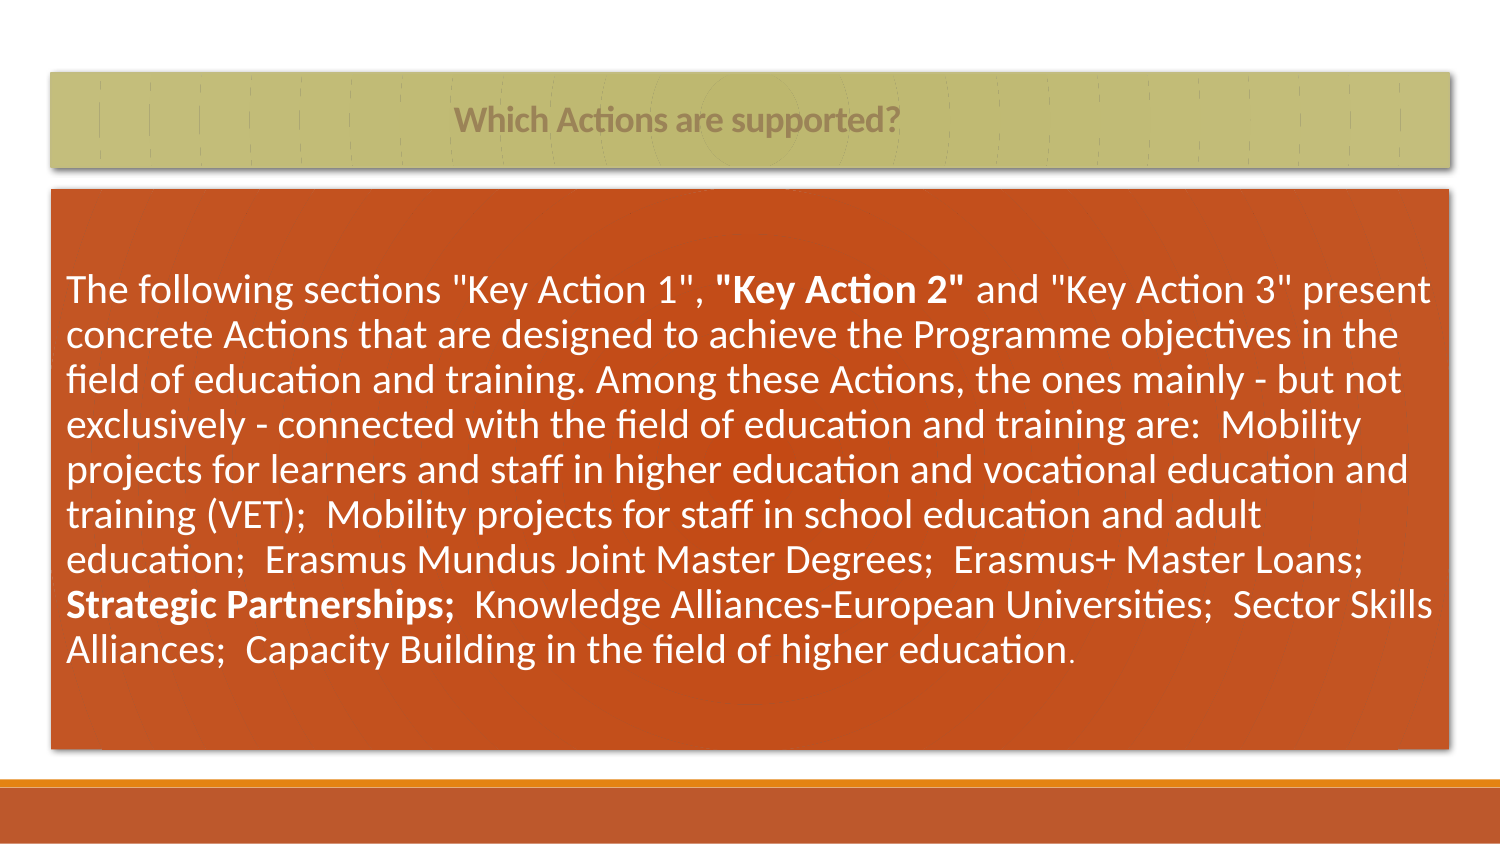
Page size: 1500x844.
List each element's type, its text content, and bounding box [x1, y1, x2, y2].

title Which Actions are supported? [50, 72, 1450, 168]
list The following sections "Key Action 1", "Key Action 2" and "Key Action 3" present concrete Actions that are designed to achieve the Programme objectives in the field of education and training. Among these Actions, the ones mainly - but not exclusively - connected with the field of education and training are: Mobility projects for learners and staff in higher education and vocational education and training (VET); Mobility projects for staff in school education and adult education; Erasmus Mundus Joint Master Degrees; Erasmus+ Master Loans; Strategic Partnerships; Knowledge Alliances-European Universities; Sector Skills Alliances; Capacity Building in the field of higher education. [51, 189, 1449, 750]
